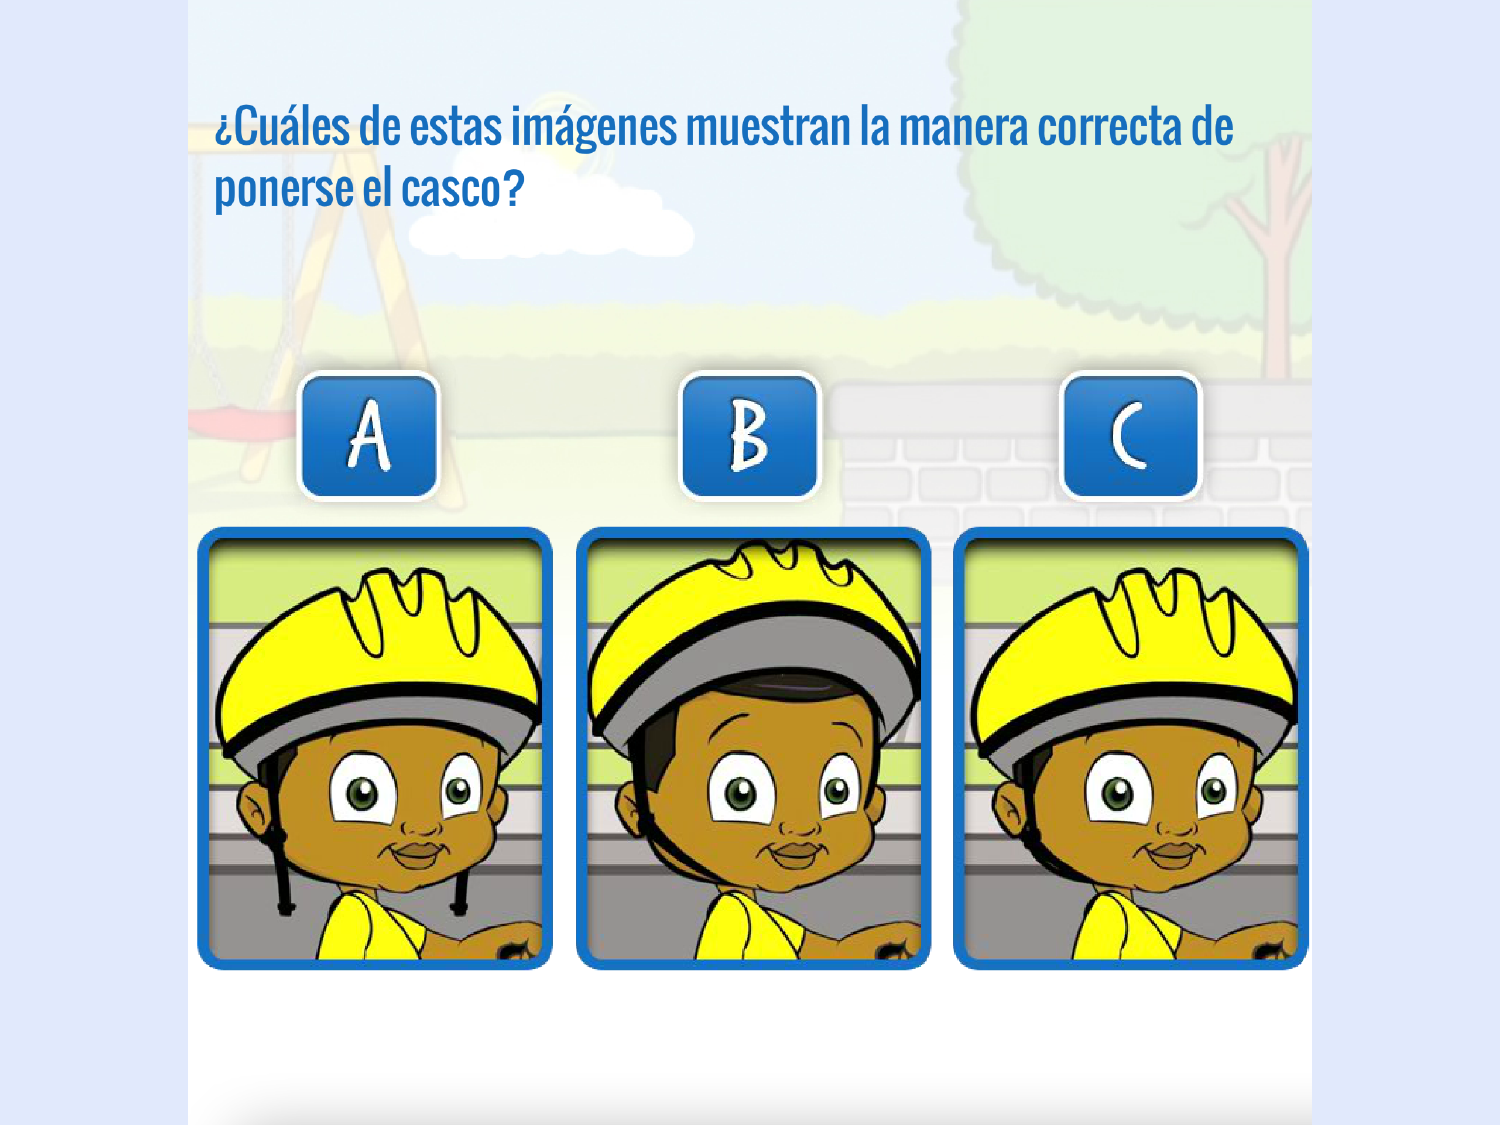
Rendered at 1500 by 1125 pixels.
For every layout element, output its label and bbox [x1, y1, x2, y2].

picture [188, 0, 1312, 1125]
